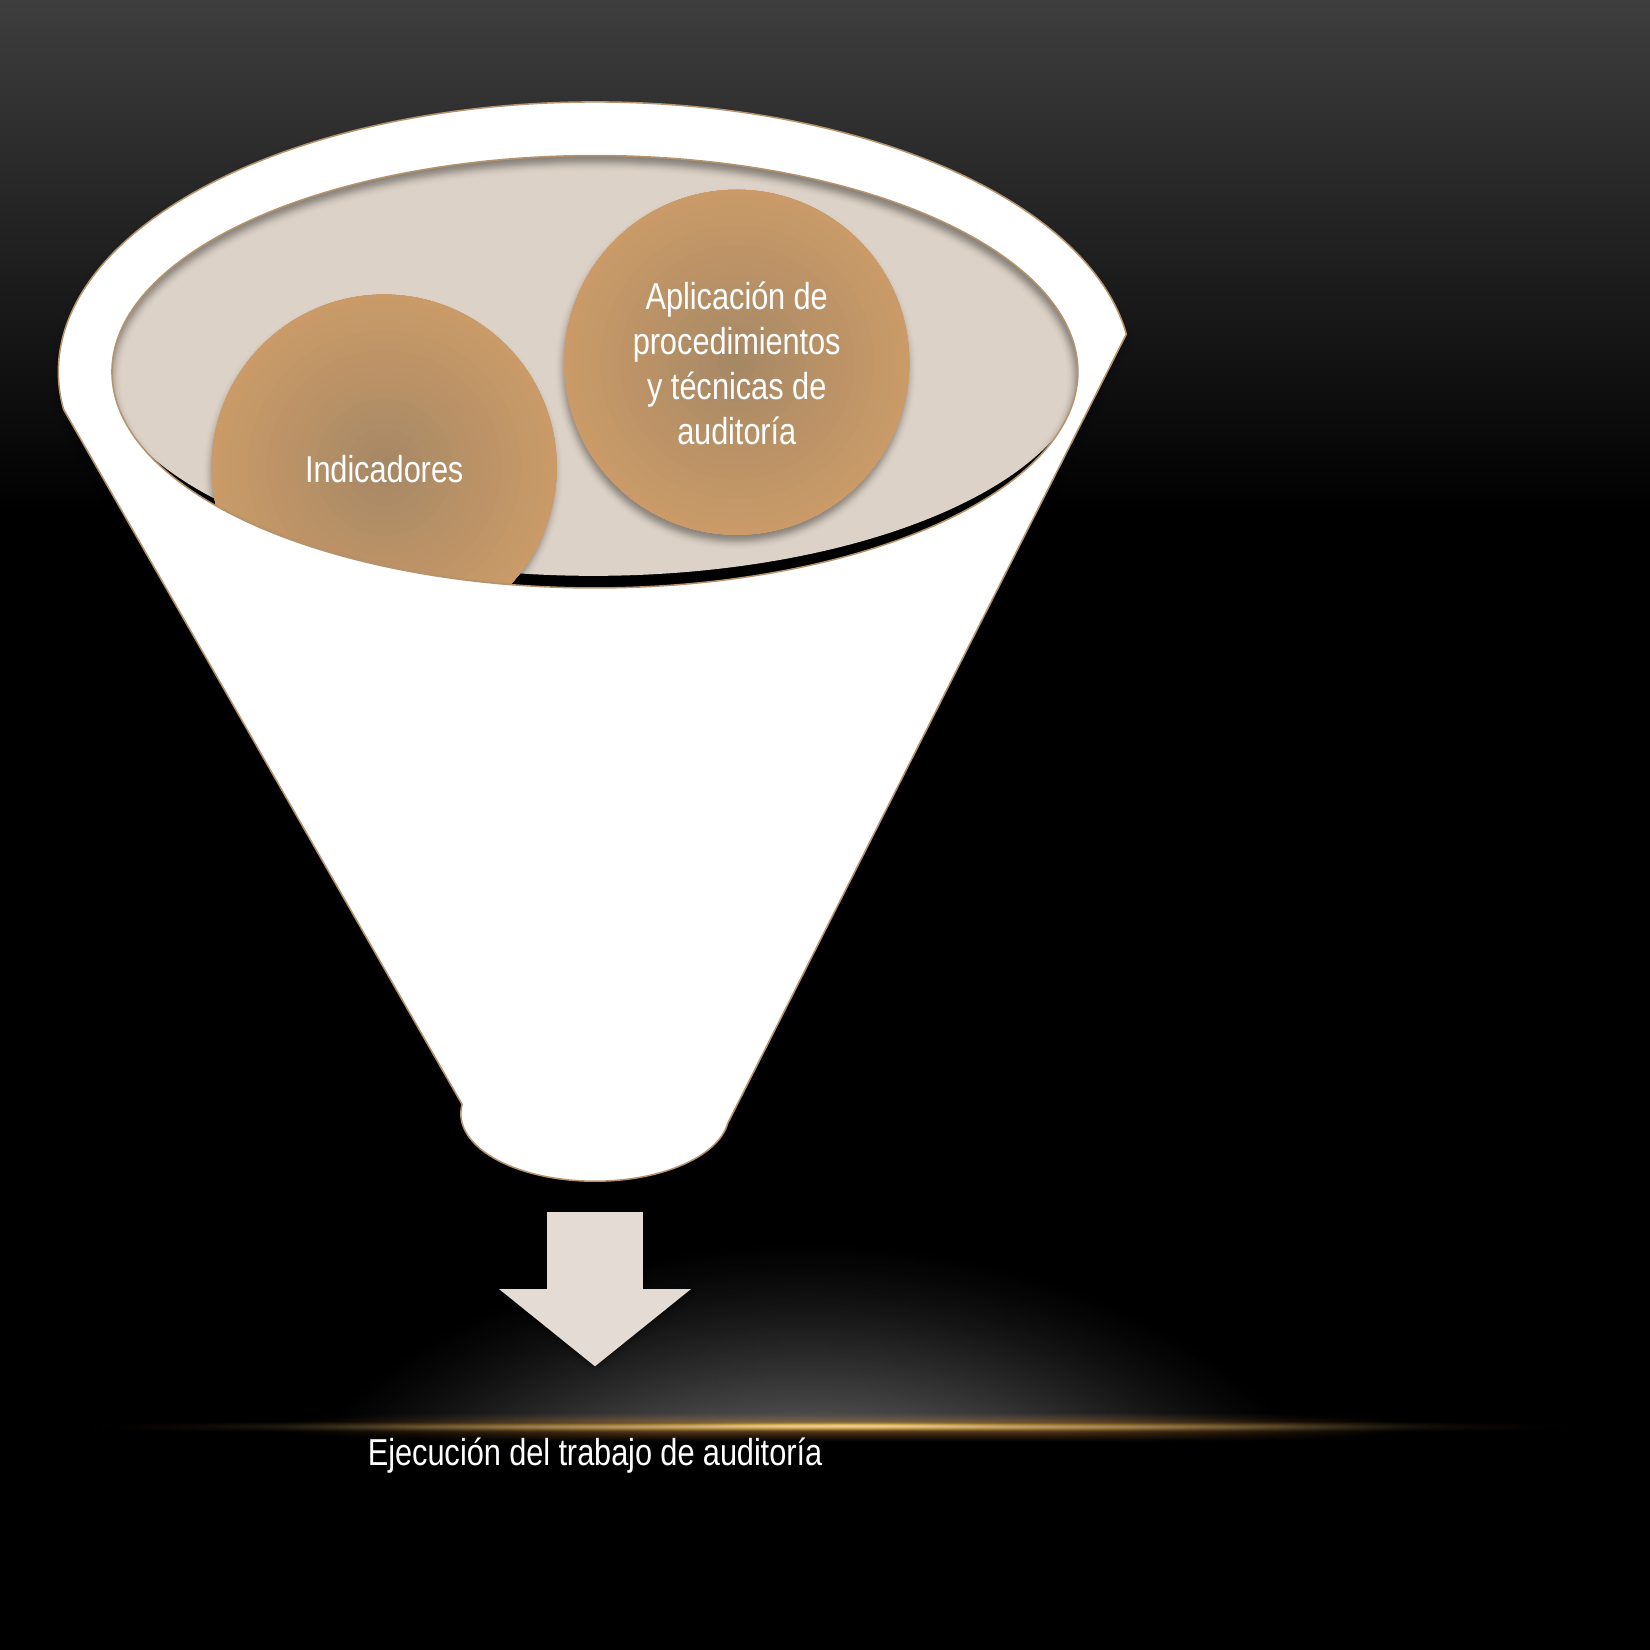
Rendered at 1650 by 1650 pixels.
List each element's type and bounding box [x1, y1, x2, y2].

picture [0, 0, 1650, 1650]
list [58, 62, 1592, 1605]
